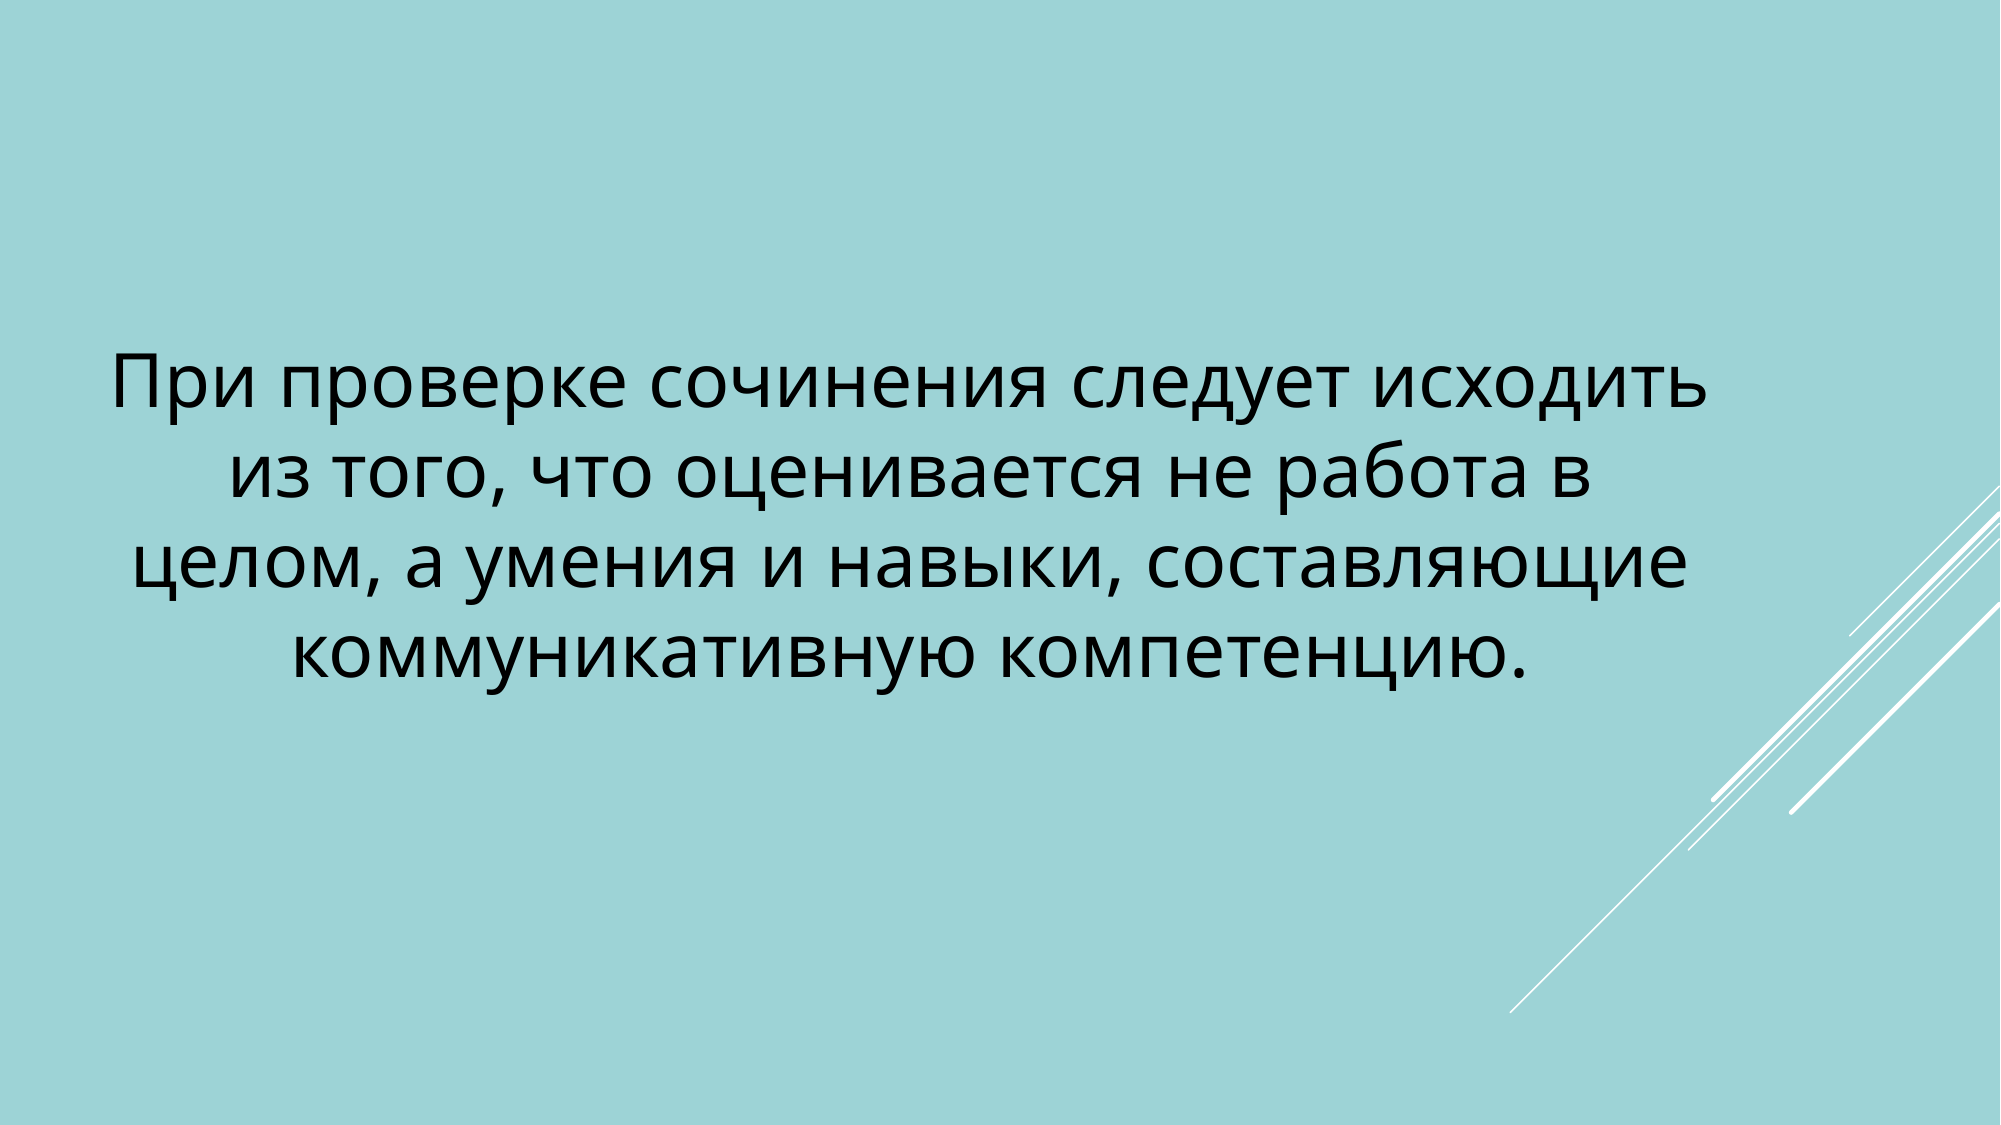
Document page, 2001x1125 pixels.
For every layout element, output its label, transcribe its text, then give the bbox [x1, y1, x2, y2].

list При проверке сочинения следует исходить из того, что оценивается не работа в целом, а умения и навыки, составляющие коммуникативную компетенцию. [79, 48, 1743, 1049]
